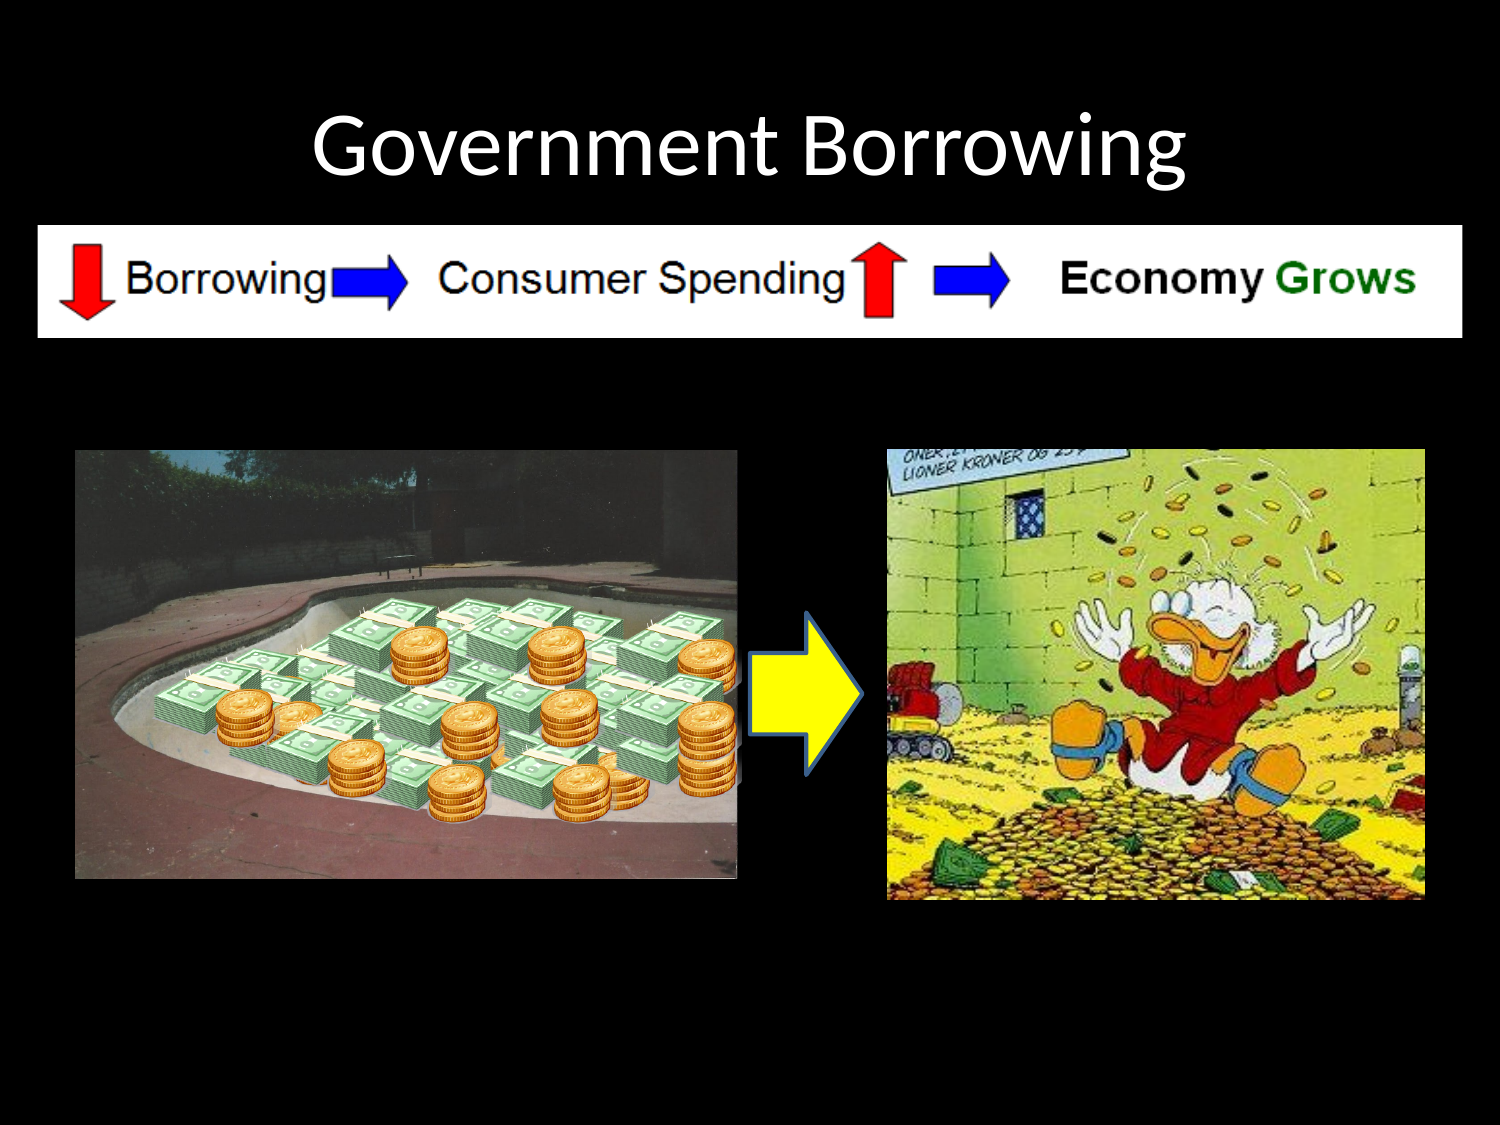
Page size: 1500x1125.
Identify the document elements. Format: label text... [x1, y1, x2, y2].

picture [887, 449, 1426, 901]
picture [74, 449, 745, 879]
title Government Borrowing [75, 45, 1425, 223]
picture [37, 224, 1463, 338]
text_box [748, 610, 865, 777]
